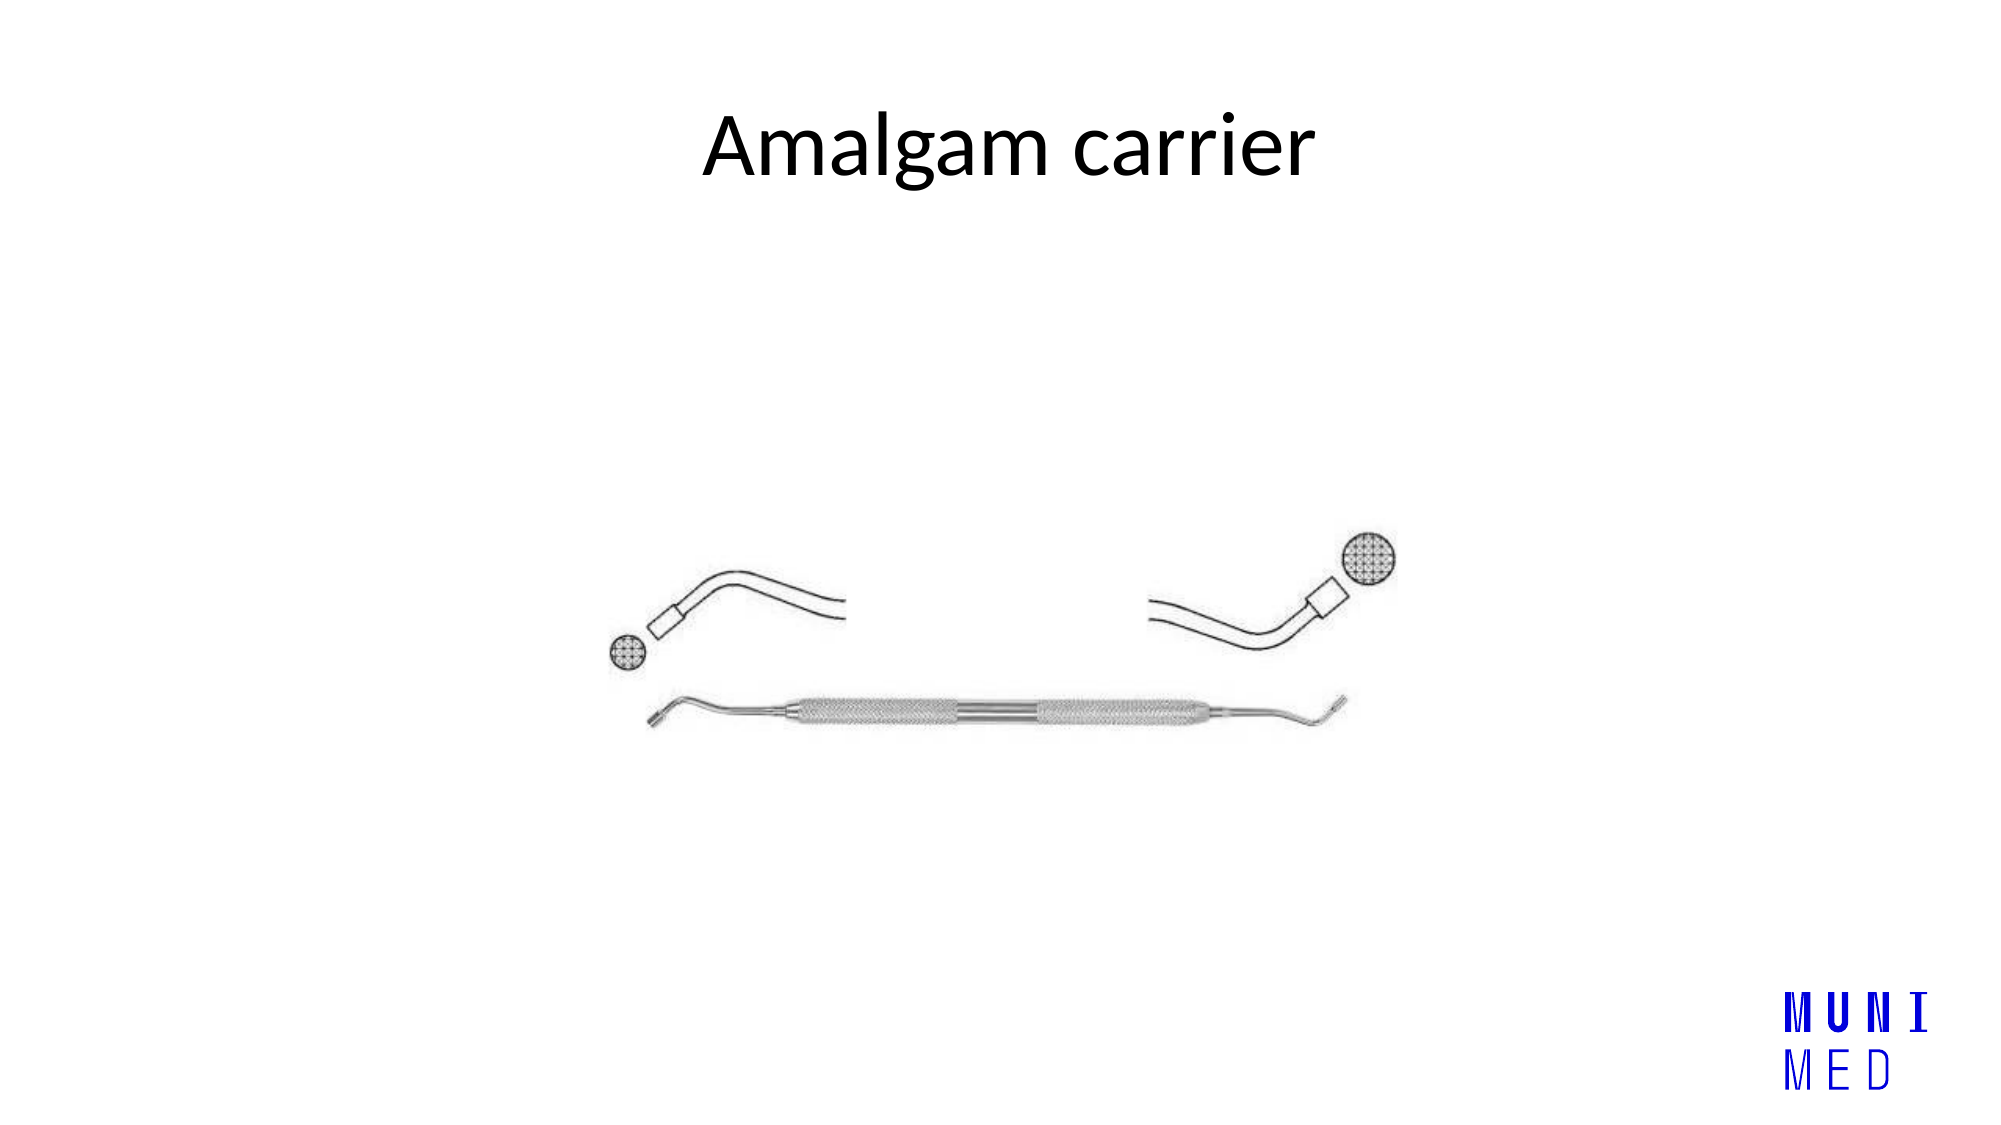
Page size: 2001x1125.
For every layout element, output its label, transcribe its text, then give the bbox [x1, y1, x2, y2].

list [596, 517, 1404, 750]
title Amalgam carrier [99, 45, 1900, 233]
